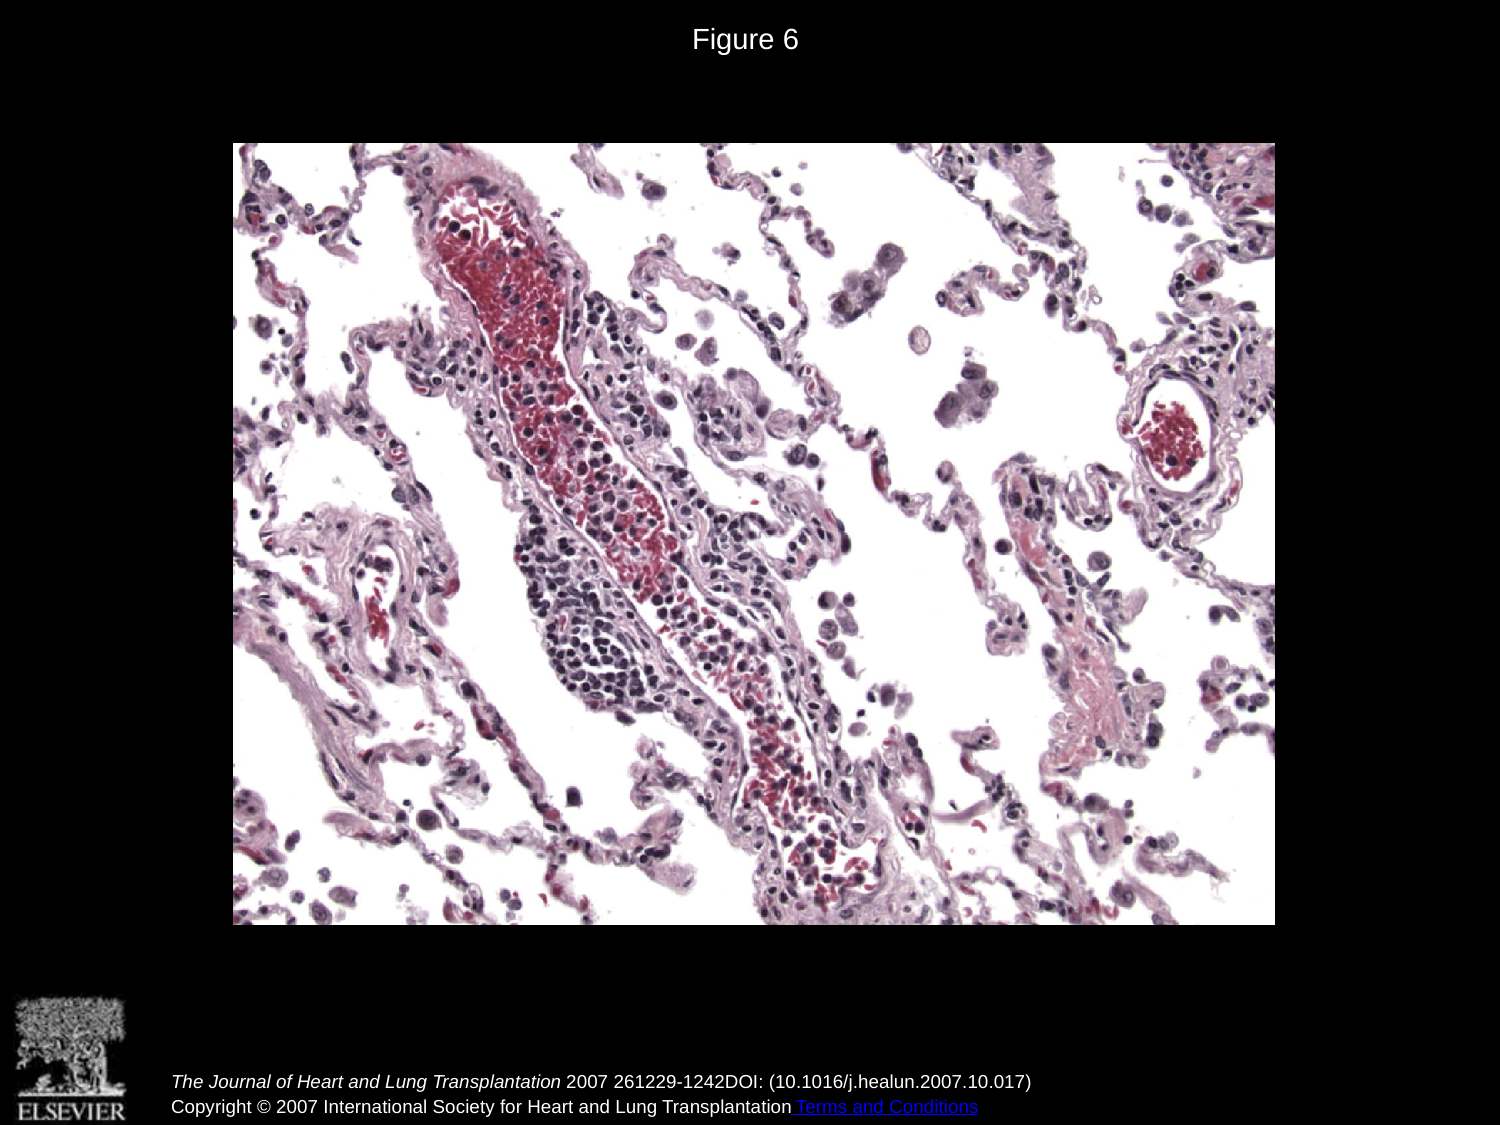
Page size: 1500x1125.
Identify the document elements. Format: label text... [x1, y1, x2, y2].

text_box Copyright © 2007 International Society for Heart and Lung Transplantation Terms and Conditions [156, 1086, 1068, 1125]
picture [12, 994, 130, 1125]
text_box The Journal of Heart and Lung Transplantation 2007 261229-1242DOI: (10.1016/j.healun.2007.10.017) [156, 1062, 1500, 1101]
text_box Figure 6 [677, 12, 823, 64]
picture [233, 142, 1276, 925]
